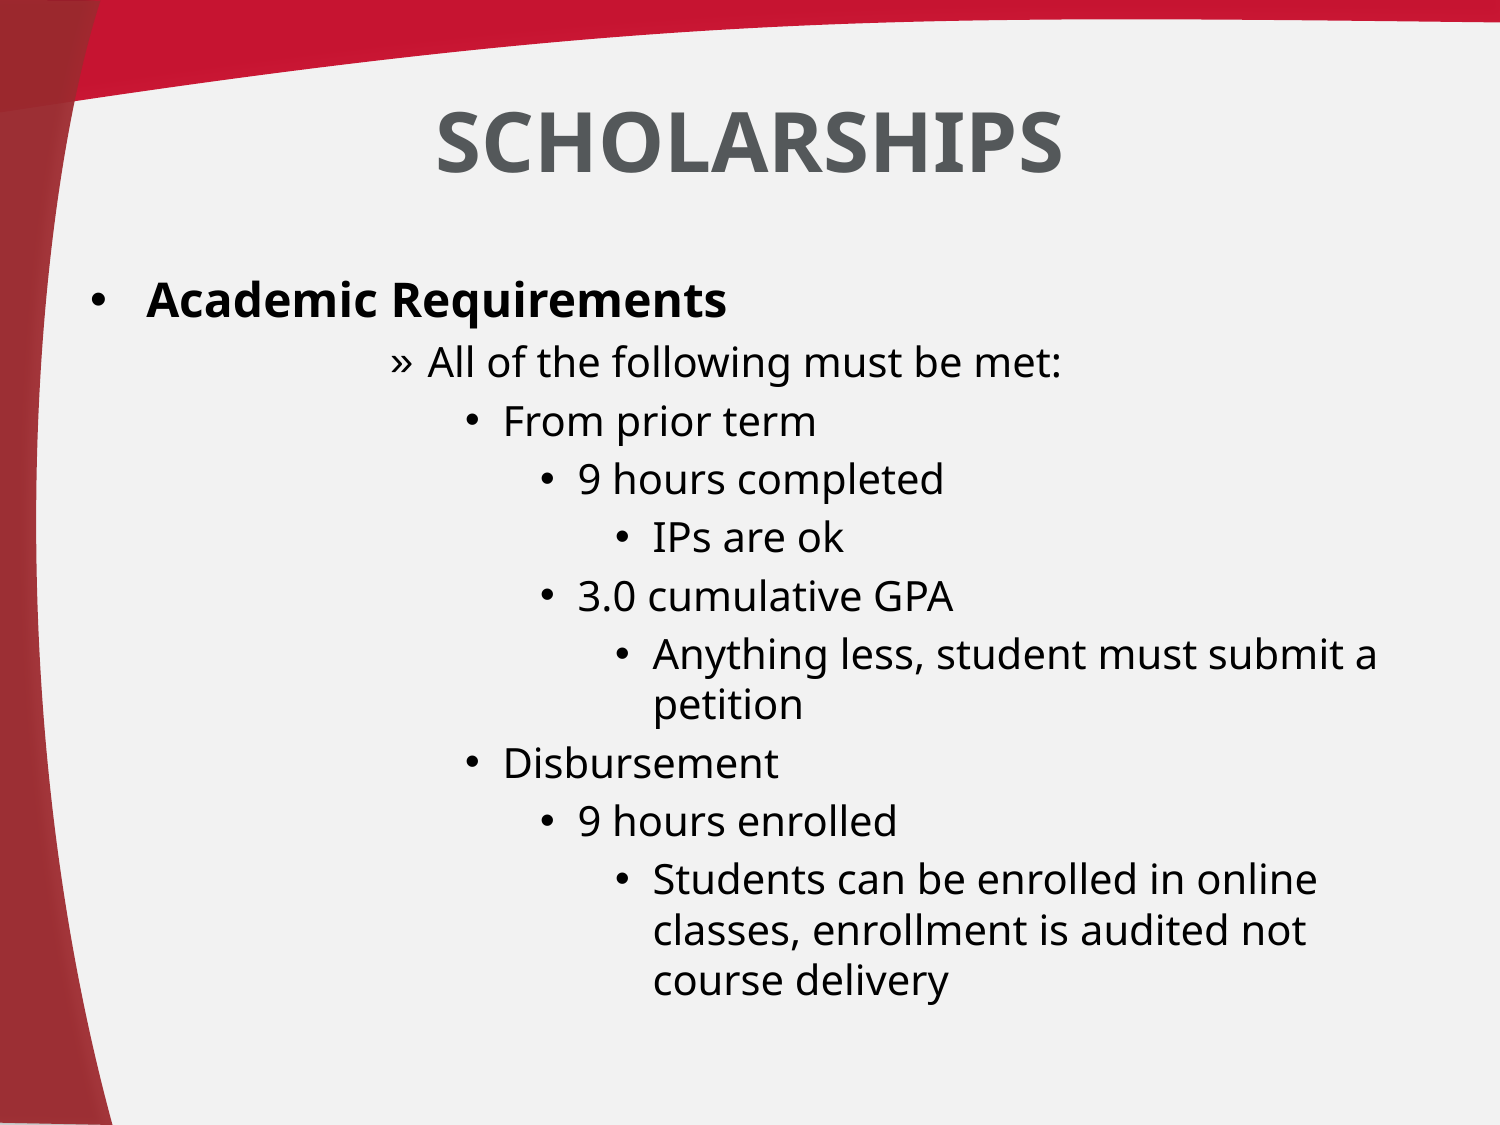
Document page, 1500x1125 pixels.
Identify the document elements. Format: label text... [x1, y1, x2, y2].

title Scholarships [75, 45, 1425, 233]
list Academic Requirements All of the following must be met: From prior term 9 hours completed IPs are ok 3.0 cumulative GPA Anything less, student must submit a petition Disbursement 9 hours enrolled Students can be enrolled in online classes, enrollment is audited not course delivery [75, 262, 1425, 1088]
